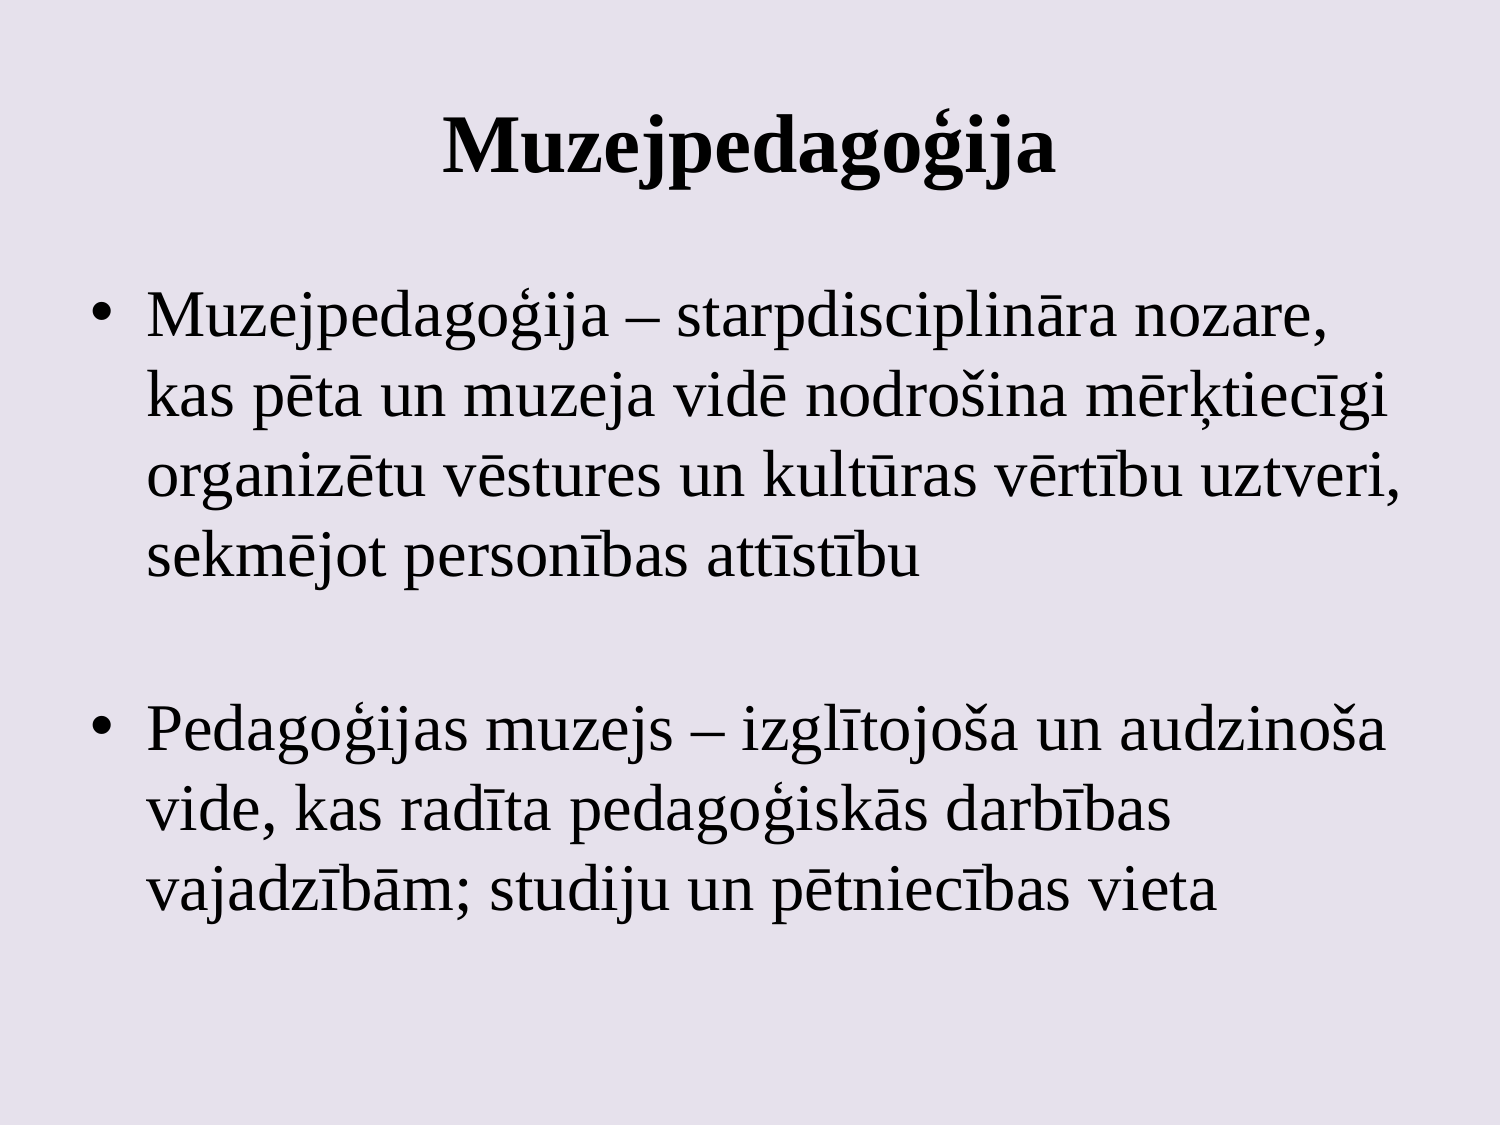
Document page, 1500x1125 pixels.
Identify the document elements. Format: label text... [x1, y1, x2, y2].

title Muzejpedagoģija [75, 45, 1425, 233]
list Muzejpedagoģija – starpdisciplināra nozare, kas pēta un muzeja vidē nodrošina mērķtiecīgi organizētu vēstures un kultūras vērtību uztveri, sekmējot personības attīstību Pedagoģijas muzejs – izglītojoša un audzinoša vide, kas radīta pedagoģiskās darbības vajadzībām; studiju un pētniecības vieta [75, 262, 1425, 1005]
